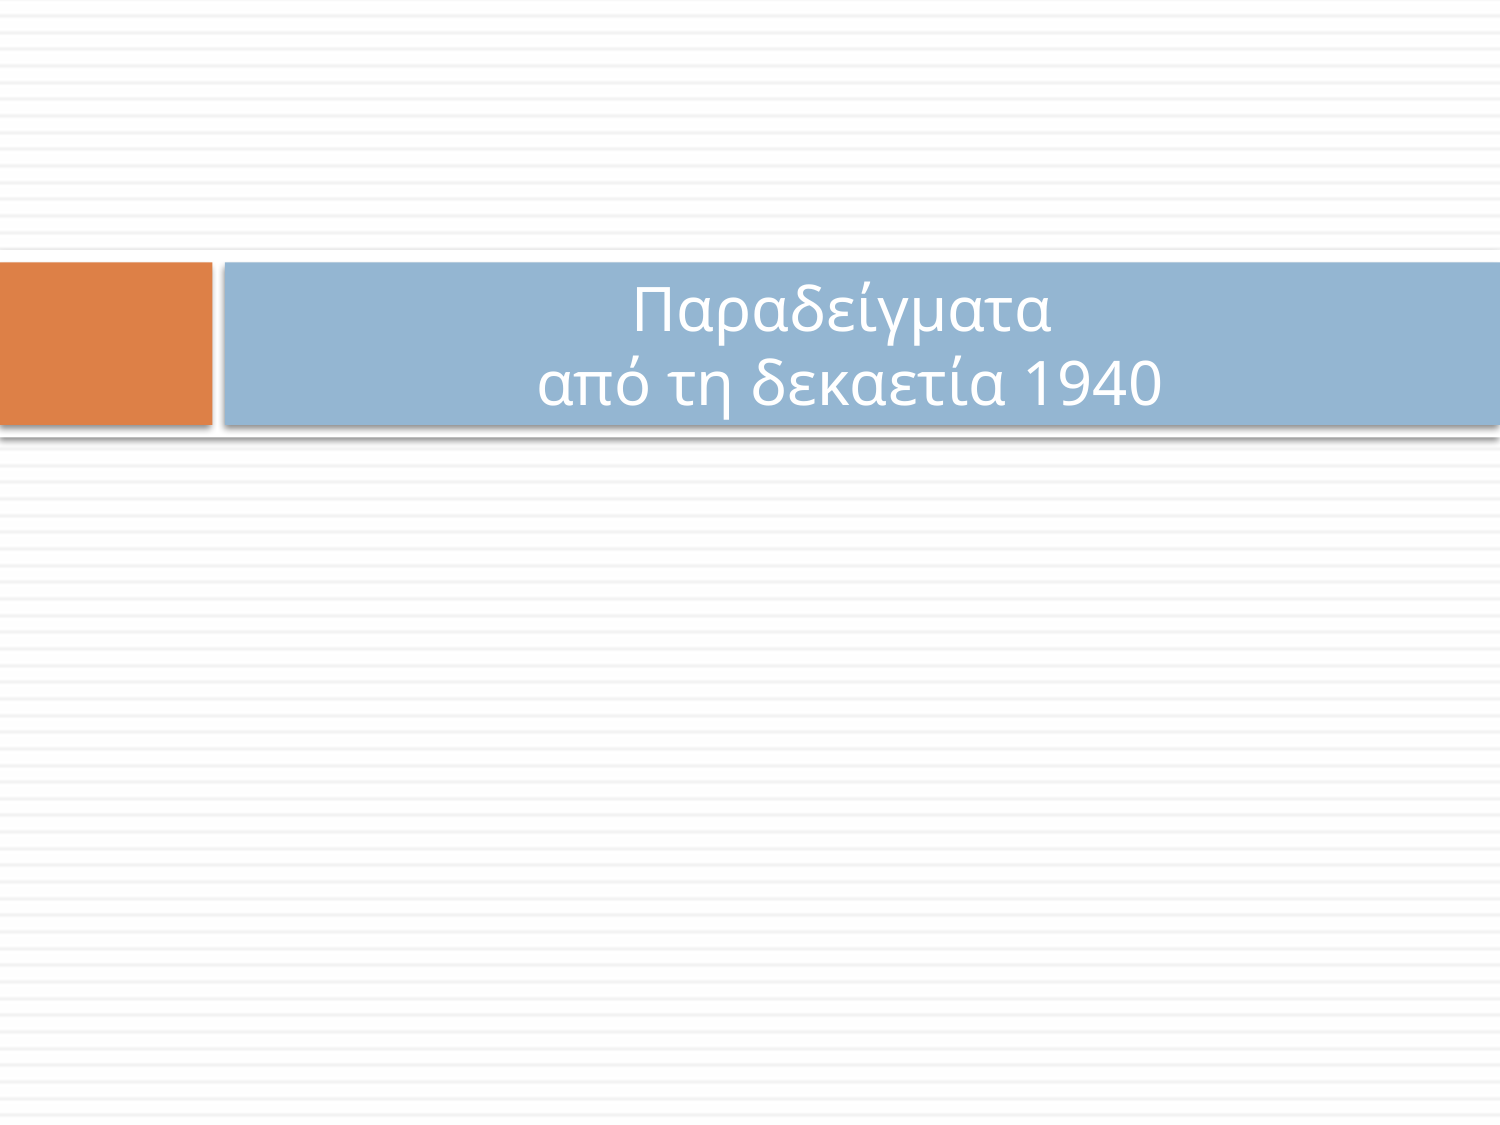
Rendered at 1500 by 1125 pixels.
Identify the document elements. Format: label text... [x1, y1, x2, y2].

title Παραδείγματα από τη δεκαετία 1940 [225, 262, 1475, 425]
